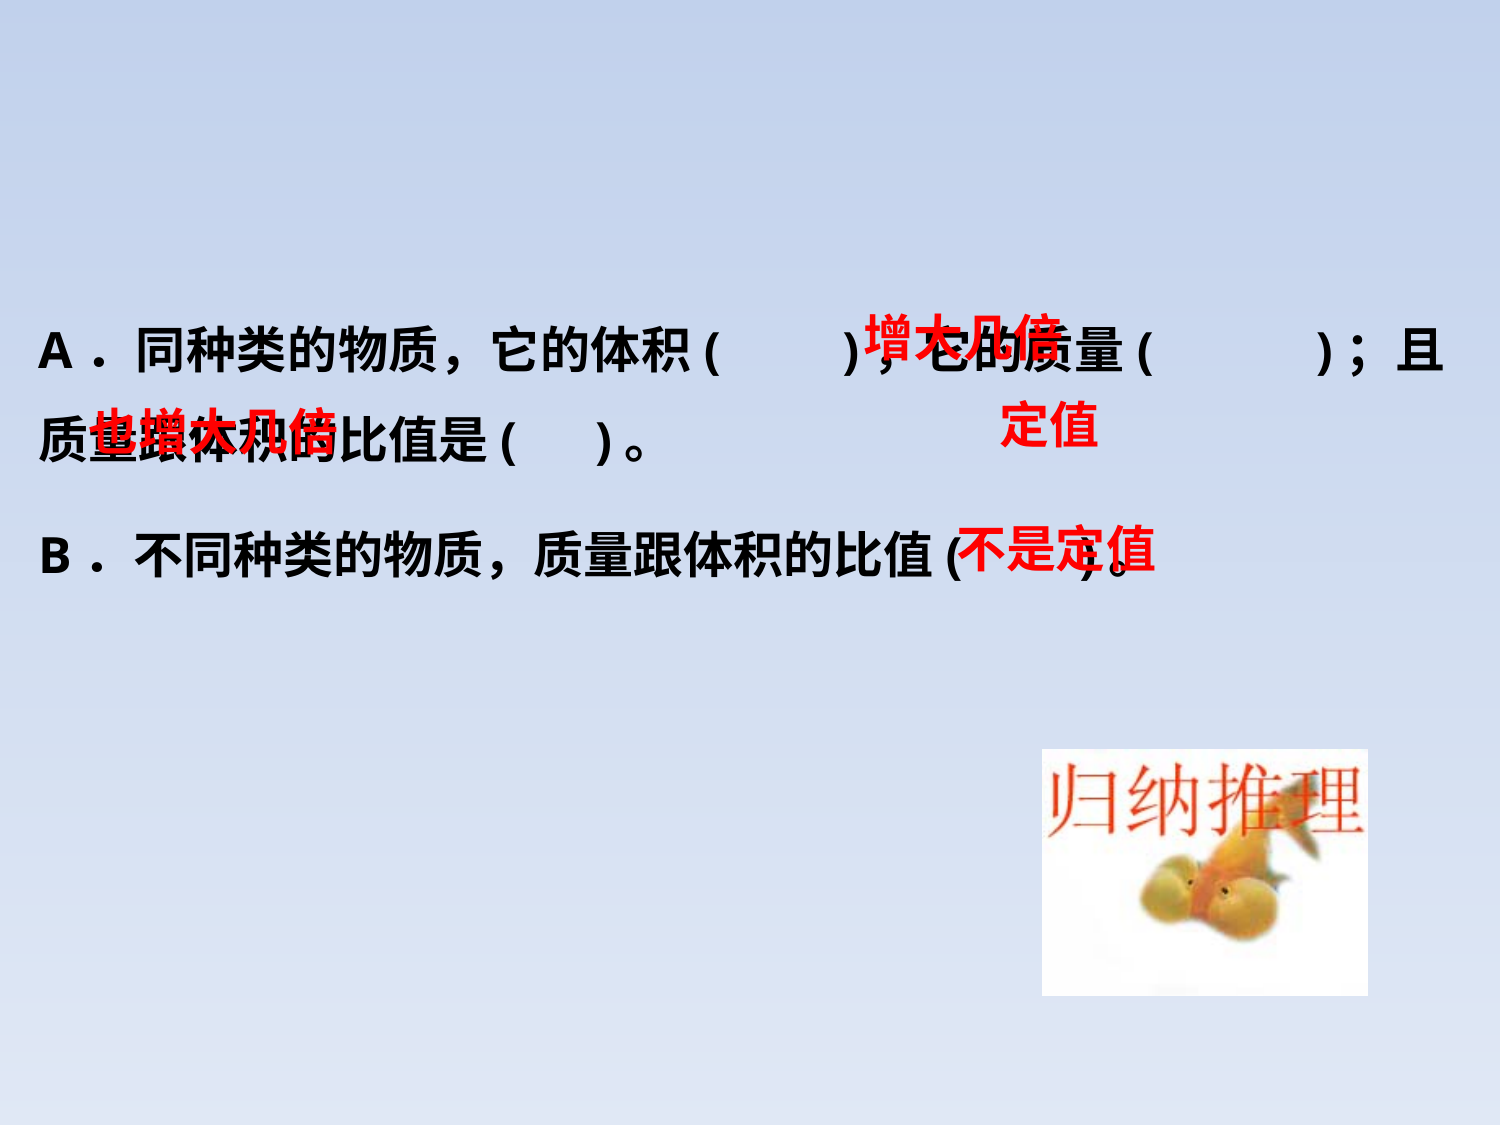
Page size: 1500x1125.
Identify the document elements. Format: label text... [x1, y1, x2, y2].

text_box 不是定值 [941, 510, 1254, 585]
text_box 增大几倍 [849, 299, 1137, 374]
text_box 定值 [984, 386, 1172, 462]
picture [1042, 749, 1369, 996]
text_box A．同种类的物质，它的体积( )，它的质量( )；且质量跟体积的比值是( )。 B．不同种类的物质，质量跟体积的比值( )。 [23, 281, 1461, 591]
text_box 也增大几倍 [73, 392, 399, 468]
